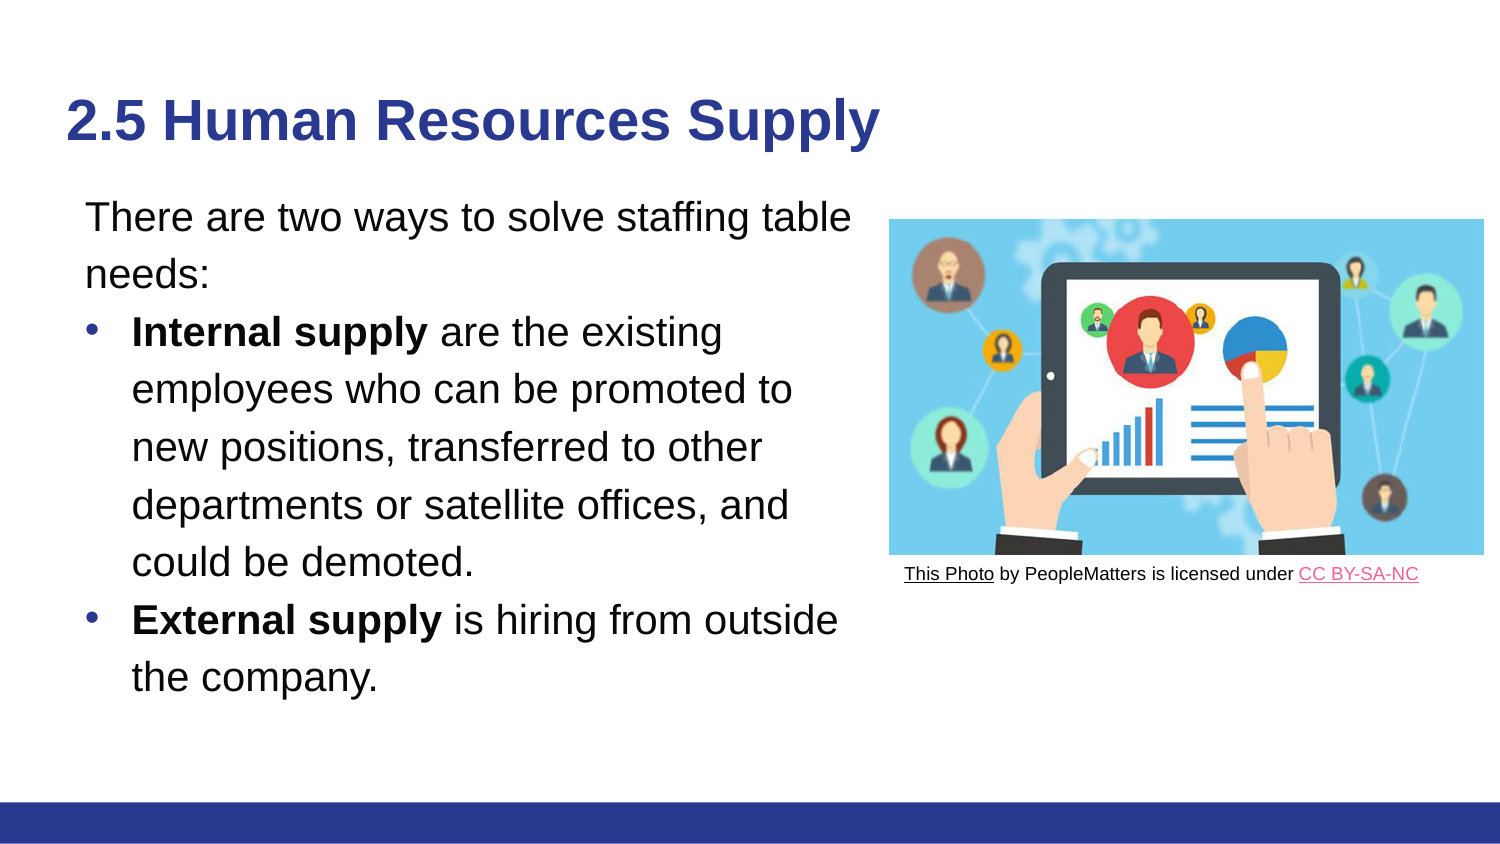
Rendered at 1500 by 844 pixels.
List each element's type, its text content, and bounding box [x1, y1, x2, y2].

title 2.5 Human Resources Supply [51, 67, 1449, 167]
picture [889, 219, 1485, 555]
list There are two ways to solve staffing table needs: Internal supply are the existing employees who can be promoted to new positions, transferred to other departments or satellite offices, and could be demoted. External supply is hiring from outside the company. [51, 166, 880, 777]
text_box This Photo by PeopleMatters is licensed under CC BY-SA-NC [889, 561, 1484, 592]
